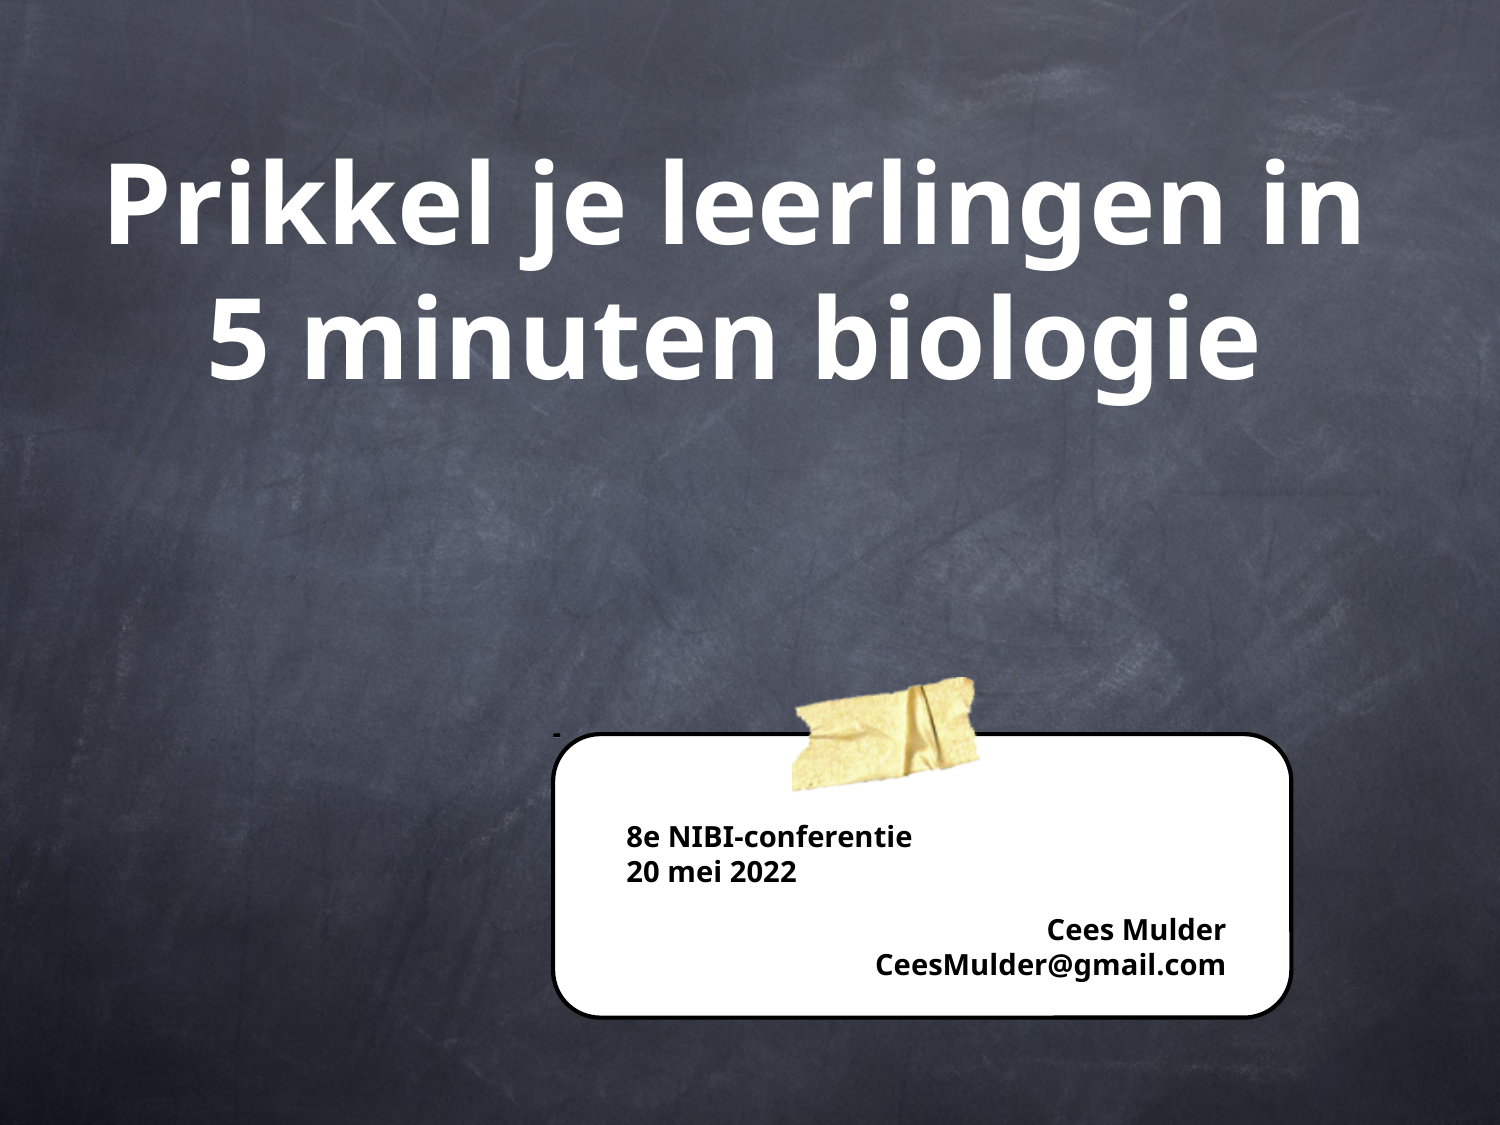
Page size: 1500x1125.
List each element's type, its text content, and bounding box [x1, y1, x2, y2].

text_box [551, 732, 1294, 1020]
text_box Cees Mulder CeesMulder@gmail.com [859, 903, 1242, 989]
text_box Prikkel je leerlingen in 5 minuten biologie [87, 124, 1383, 410]
text_box 8e NIBI-conferentie 20 mei 2022 [611, 811, 928, 896]
picture [0, 0, 1500, 1125]
